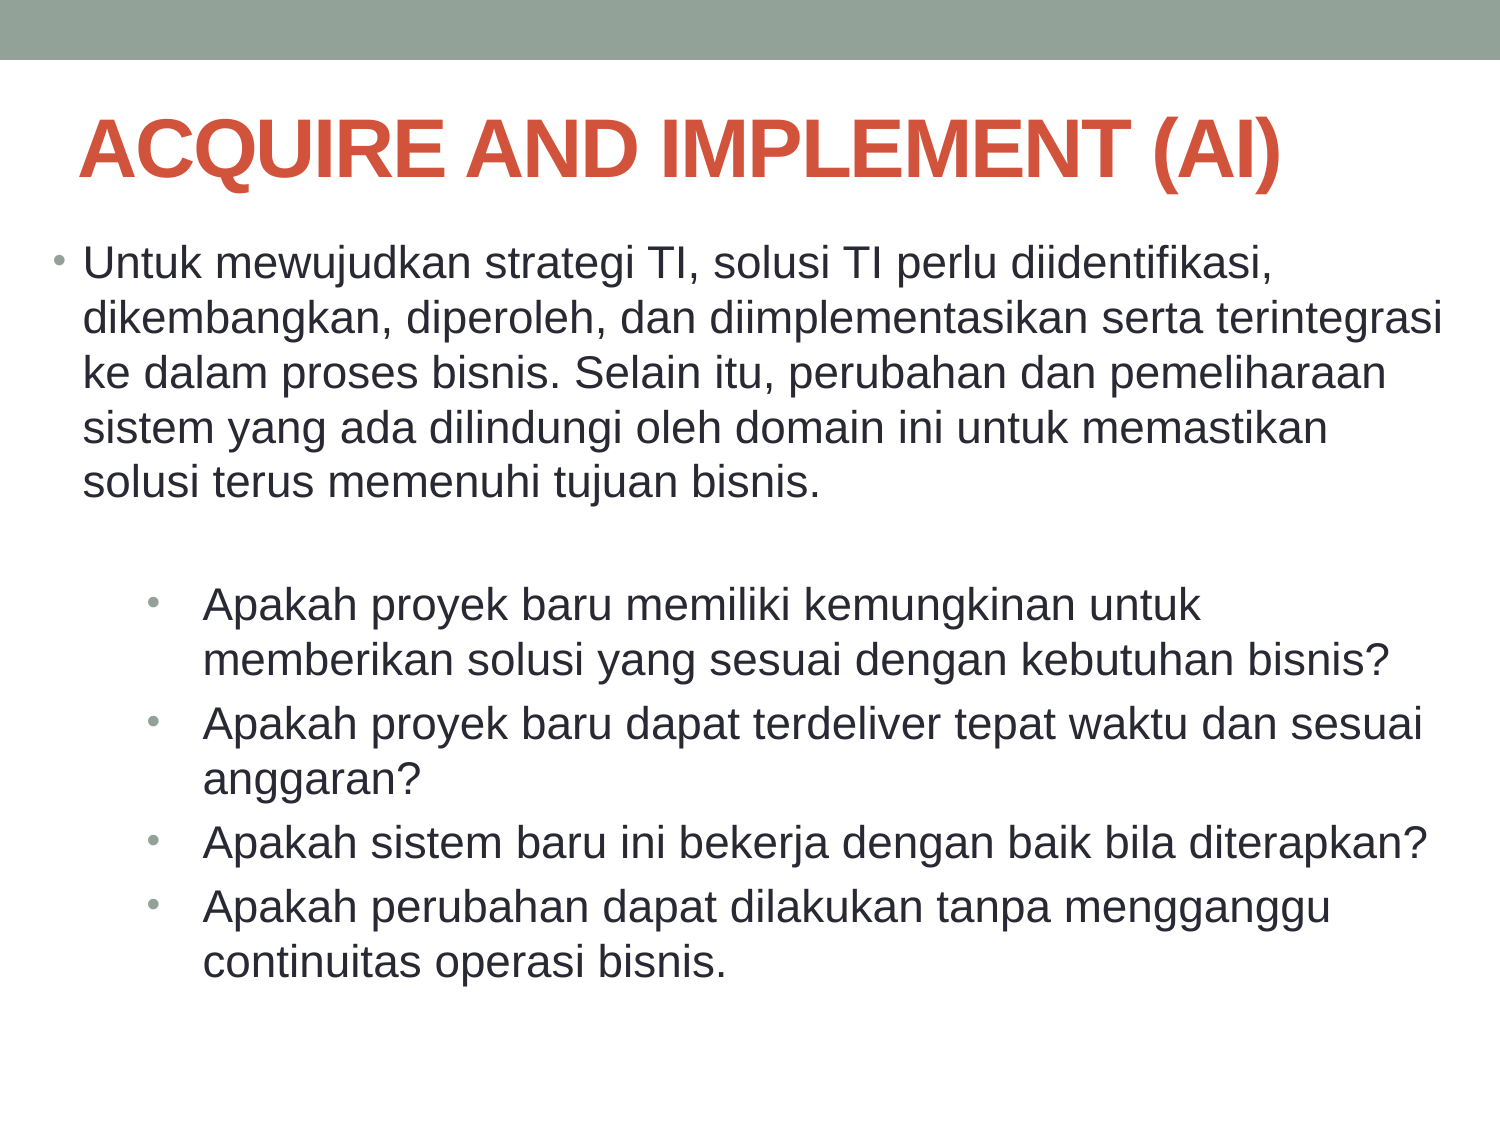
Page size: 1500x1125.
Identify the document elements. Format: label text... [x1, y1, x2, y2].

list Untuk mewujudkan strategi TI, solusi TI perlu diidentifikasi, dikembangkan, diperoleh, dan diimplementasikan serta terintegrasi ke dalam proses bisnis. Selain itu, perubahan dan pemeliharaan sistem yang ada dilindungi oleh domain ini untuk memastikan solusi terus memenuhi tujuan bisnis. Apakah proyek baru memiliki kemungkinan untuk memberikan solusi yang sesuai dengan kebutuhan bisnis? Apakah proyek baru dapat terdeliver tepat waktu dan sesuai anggaran? Apakah sistem baru ini bekerja dengan baik bila diterapkan? Apakah perubahan dapat dilakukan tanpa mengganggu continuitas operasi bisnis. [37, 224, 1463, 1075]
title ACQUIRE AND IMPLEMENT (AI) [62, 62, 1413, 224]
